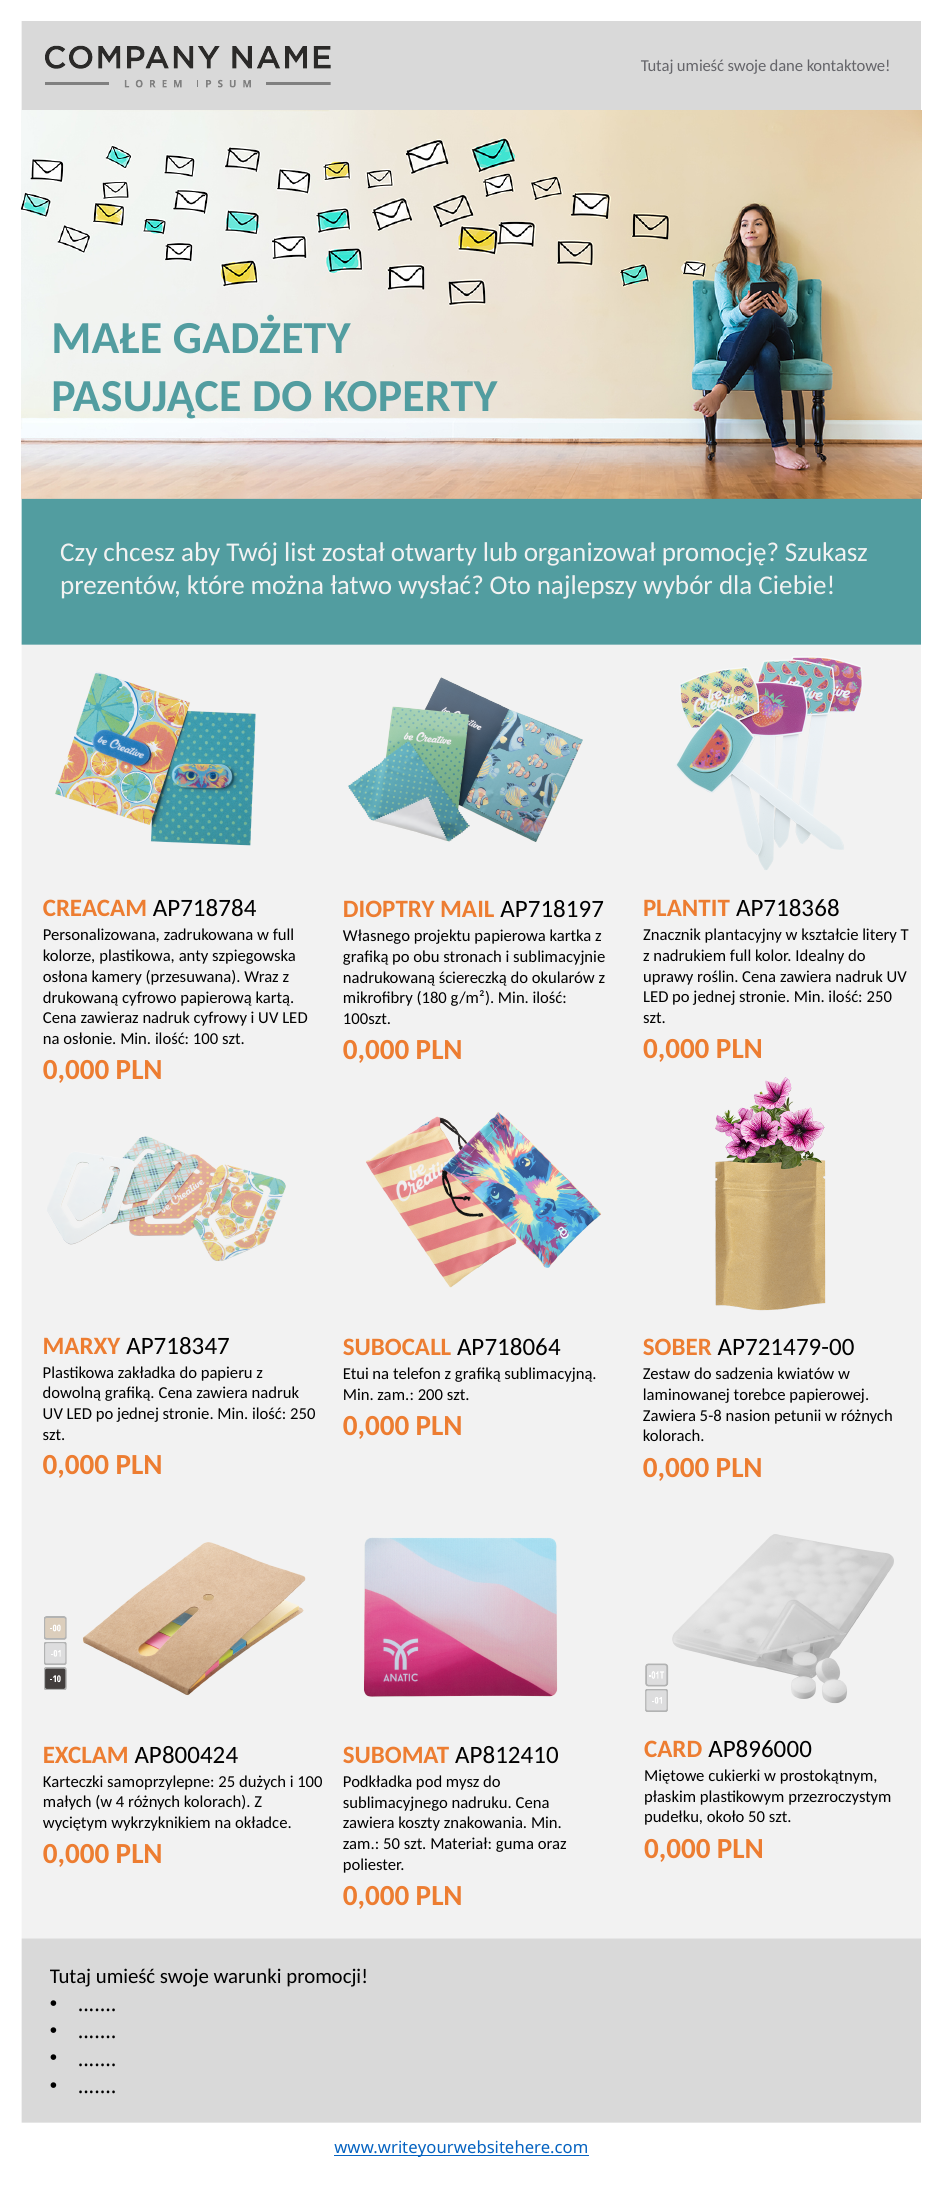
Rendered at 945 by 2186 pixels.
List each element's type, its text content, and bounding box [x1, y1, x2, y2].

text_box [21, 646, 922, 1937]
text_box MARXY AP718347 Plastikowa zakładka do papieru z dowolną grafiką. Cena zawiera nadruk UV LED po jednej stronie. Min. ilość: 250 szt. 0,000 PLN [40, 1326, 320, 1480]
text_box Tutaj umieść swoje dane kontaktowe! [415, 53, 891, 76]
text_box [21, 499, 922, 646]
picture [646, 1076, 894, 1324]
picture [342, 674, 589, 852]
text_box EXCLAM AP800424 Karteczki samoprzylepne: 25 dużych i 100 małych (w 4 różnych kolorach). Z wyciętym wykrzyknikiem na okładce. 0,000 PLN [40, 1735, 326, 1870]
picture [352, 1506, 568, 1728]
text_box SUBOCALL AP718064 Etui na telefon z grafiką sublimacyjną. Min. zam.: 200 szt. 0,000 PLN [340, 1327, 620, 1442]
text_box www.writeyourwebsitehere.com [0, 2134, 921, 2160]
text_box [44, 1533, 321, 1704]
text_box SOBER AP721479-00 Zestaw do sadzenia kwiatów w laminowanej torebce papierowej. Zawiera 5-8 nasion petunii w różnych kolorach. 0,000 PLN [640, 1327, 920, 1483]
text_box SUBOMAT AP812410 Podkładka pod mysz do sublimacyjnego nadruku. Cena zawiera koszty znakowania. Min. zam.: 50 szt. Materiał: guma oraz poliester. 0,000 PLN [340, 1735, 589, 1912]
text_box PLANTIT AP718368 Znacznik plantacyjny w kształcie litery T z nadrukiem full kolor. Idealny do uprawy roślin. Cena zawiera nadruk UV LED po jednej stronie. Min. ilość: 250 szt. 0,000 PLN [640, 888, 913, 1065]
picture [360, 1100, 608, 1300]
picture [37, 1132, 292, 1273]
picture [645, 639, 893, 887]
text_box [645, 1521, 907, 1716]
text_box [21, 1937, 922, 2124]
picture [44, 45, 331, 88]
text_box DIOPTRY MAIL AP718197 Własnego projektu papierowa kartka z grafiką po obu stronach i sublimacyjnie nadrukowaną ściereczką do okularów z mikrofibry (180 g/m²). Min. ilość: 100szt. 0,000 PLN [340, 889, 613, 1066]
text_box Tutaj umieść swoje warunki promocji! ....... ....... ....... ....... [47, 1960, 891, 2098]
text_box [21, 20, 922, 110]
text_box Czy chcesz aby Twój list został otwarty lub organizował promocję? Szukasz prezentów, które można łatwo wysłać? Oto najlepszy wybór dla Ciebie! [57, 531, 881, 601]
text_box CREACAM AP718784 Personalizowana, zadrukowana w full kolorze, plastikowa, anty szpiegowska osłona kamery (przesuwana). Wraz z drukowaną cyfrowo papierową kartą. Cena zawieraz nadruk cyfrowy i UV LED na osłonie. Min. ilość: 100 szt. 0,000 PLN [40, 889, 313, 1086]
picture [21, 110, 922, 499]
text_box CARD AP896000 Miętowe cukierki w prostokątnym, płaskim plastikowym przezroczystym pudełku, około 50 szt. 0,000 PLN [642, 1729, 921, 1864]
picture [37, 665, 286, 861]
